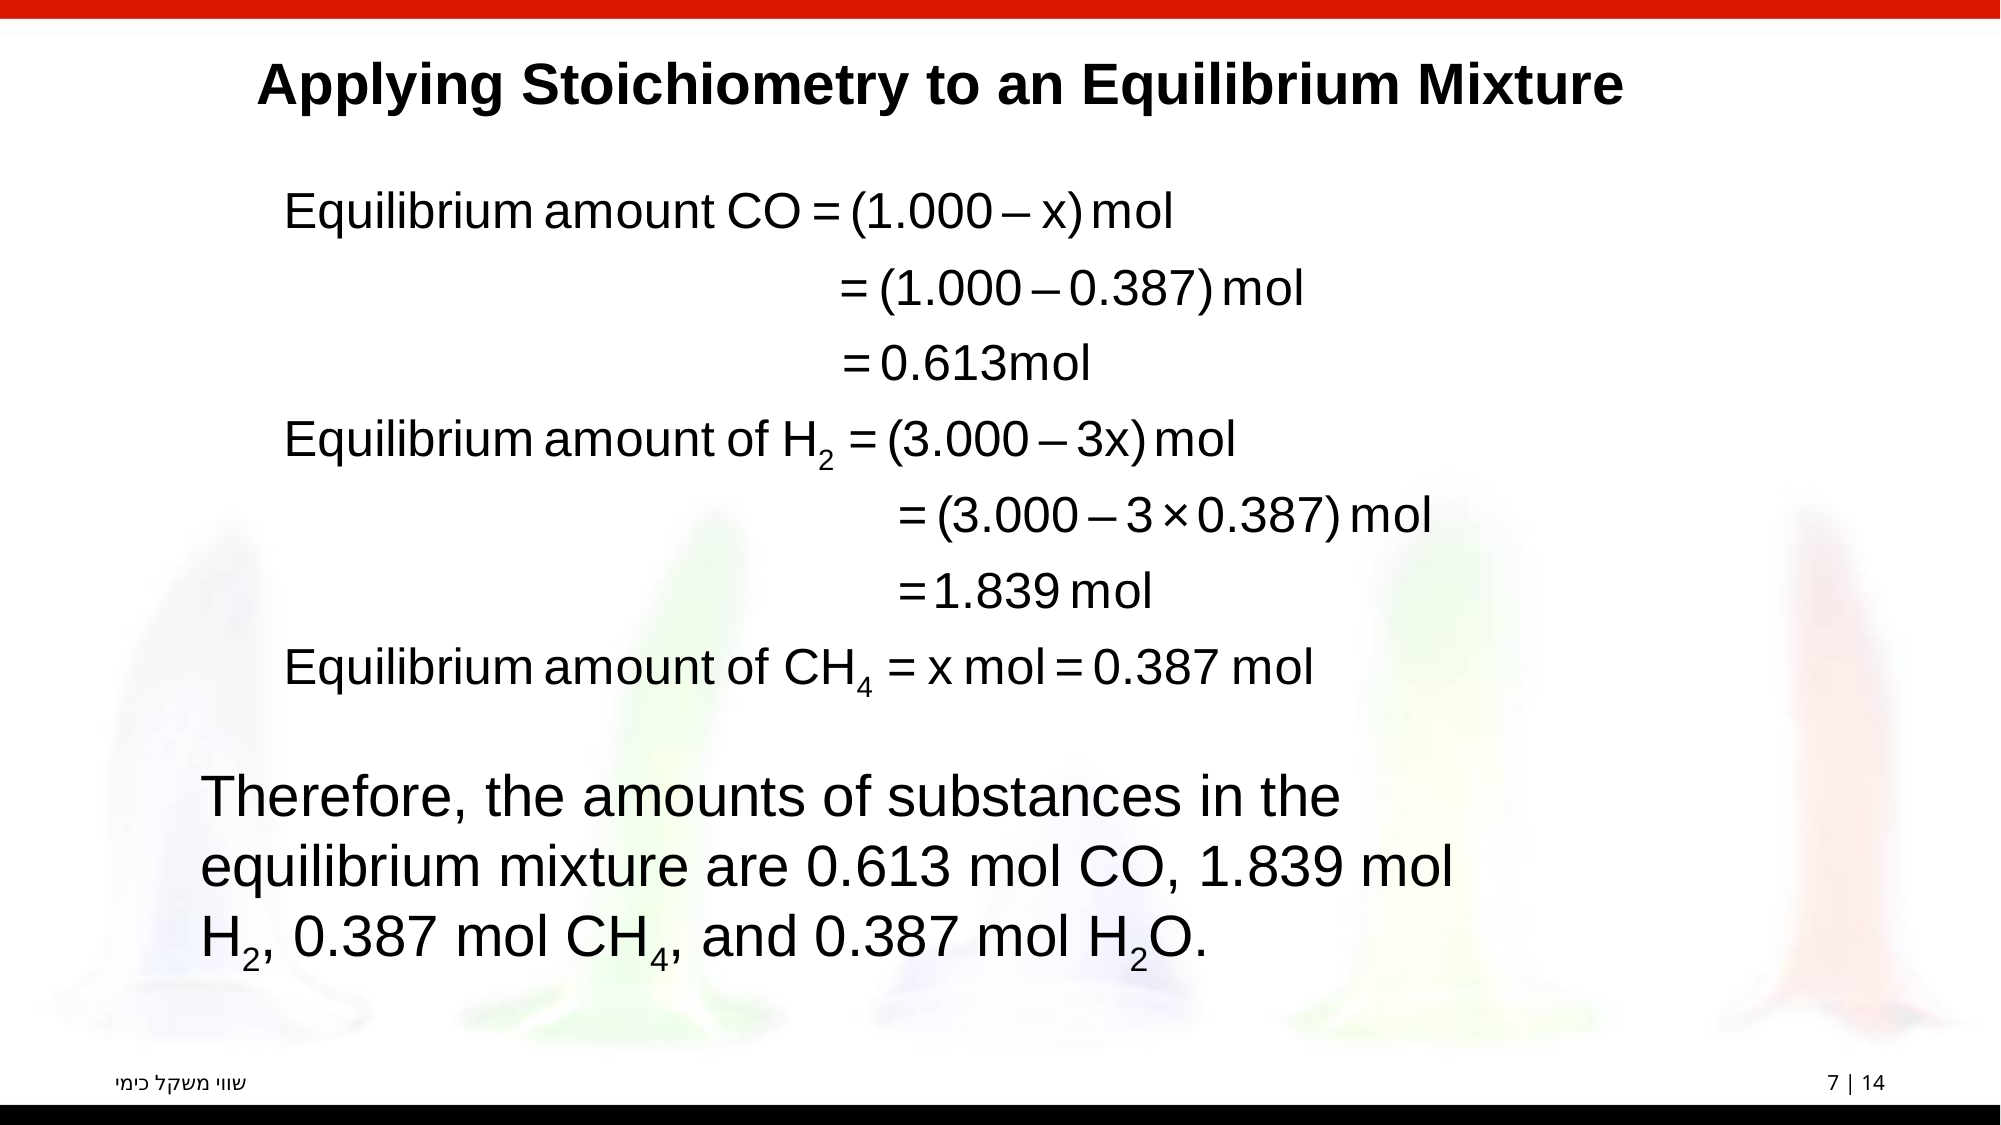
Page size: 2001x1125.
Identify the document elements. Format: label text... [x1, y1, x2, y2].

text_box Therefore, the amounts of substances in the equilibrium mixture are 0.613 mol CO, 1.839 mol H2, 0.387 mol CH4, and 0.387 mol H2O. [184, 97, 1535, 923]
picture [0, 0, 2001, 1125]
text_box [278, 177, 1441, 710]
text_box Applying Stoichiometry to an Equilibrium Mixture [225, 39, 1917, 124]
footer שווי משקל כימי [99, 1062, 1134, 1100]
slide_number 7 [1433, 1062, 1900, 1103]
